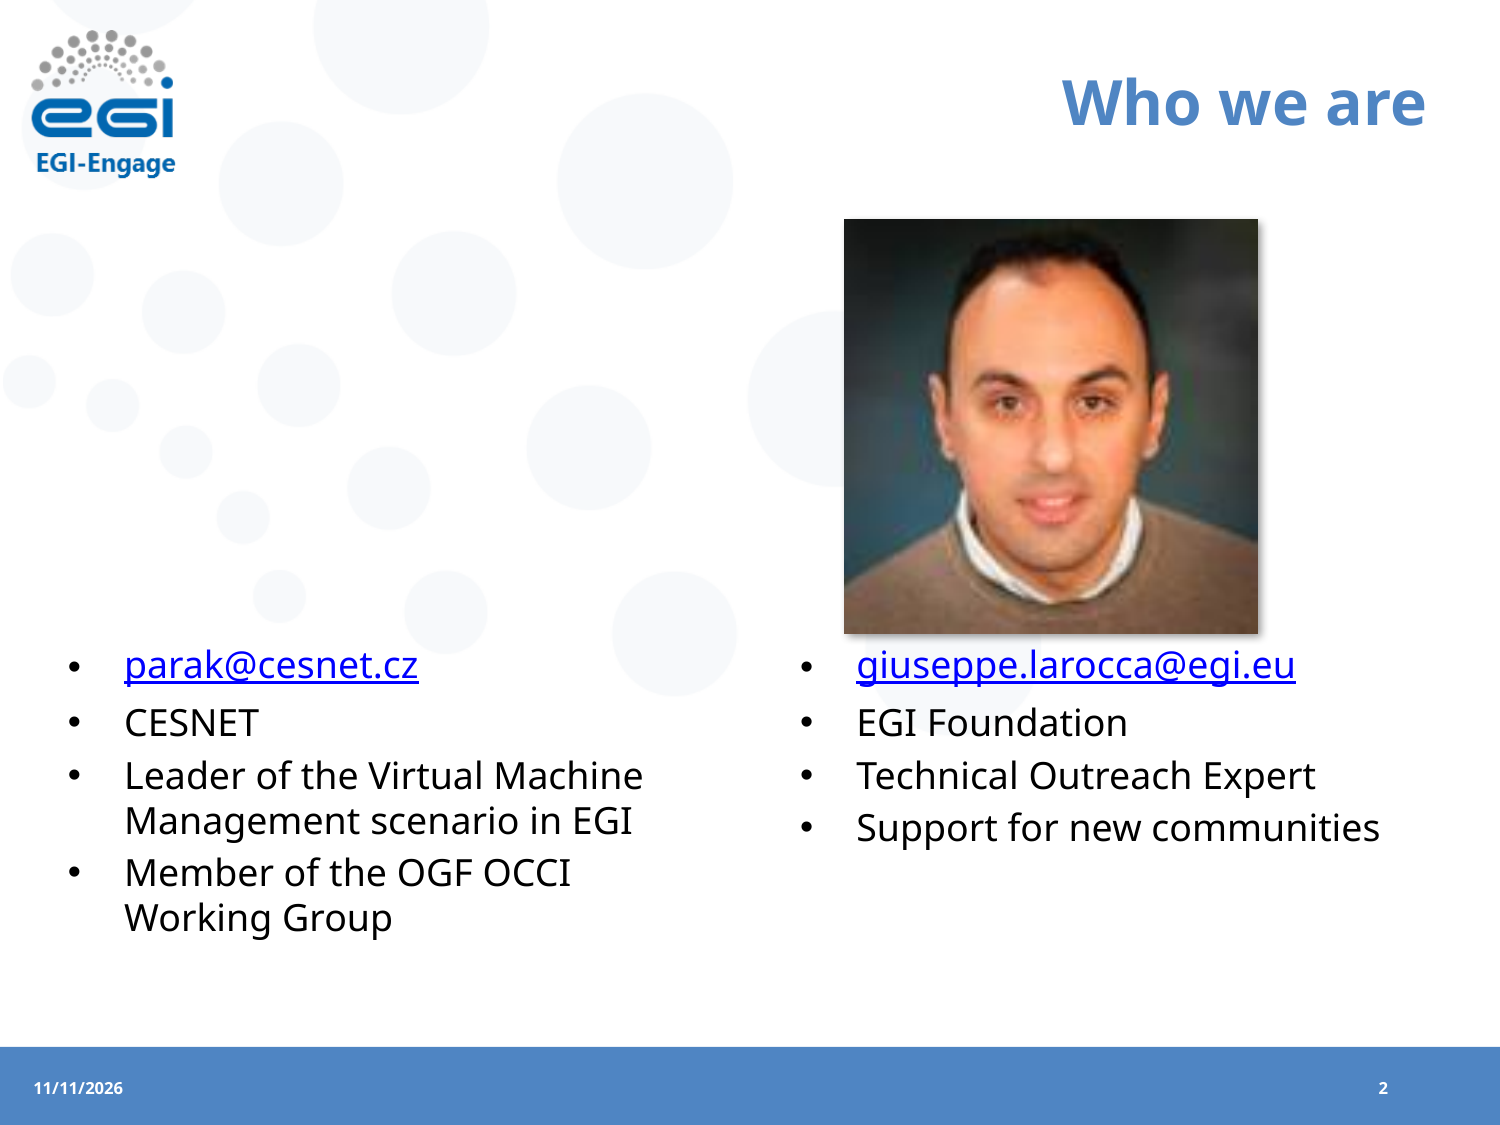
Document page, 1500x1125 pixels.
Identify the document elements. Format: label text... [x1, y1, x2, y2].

picture [3, 0, 1259, 772]
title Who we are [253, 30, 1459, 171]
text_box giuseppe.larocca@egi.eu EGI Foundation Technical Outreach Expert Support for new communities [785, 633, 1471, 1005]
list parak@cesnet.cz CESNET Leader of the Virtual Machine Management scenario in EGI Member of the OGF OCCI Working Group [53, 633, 691, 1005]
